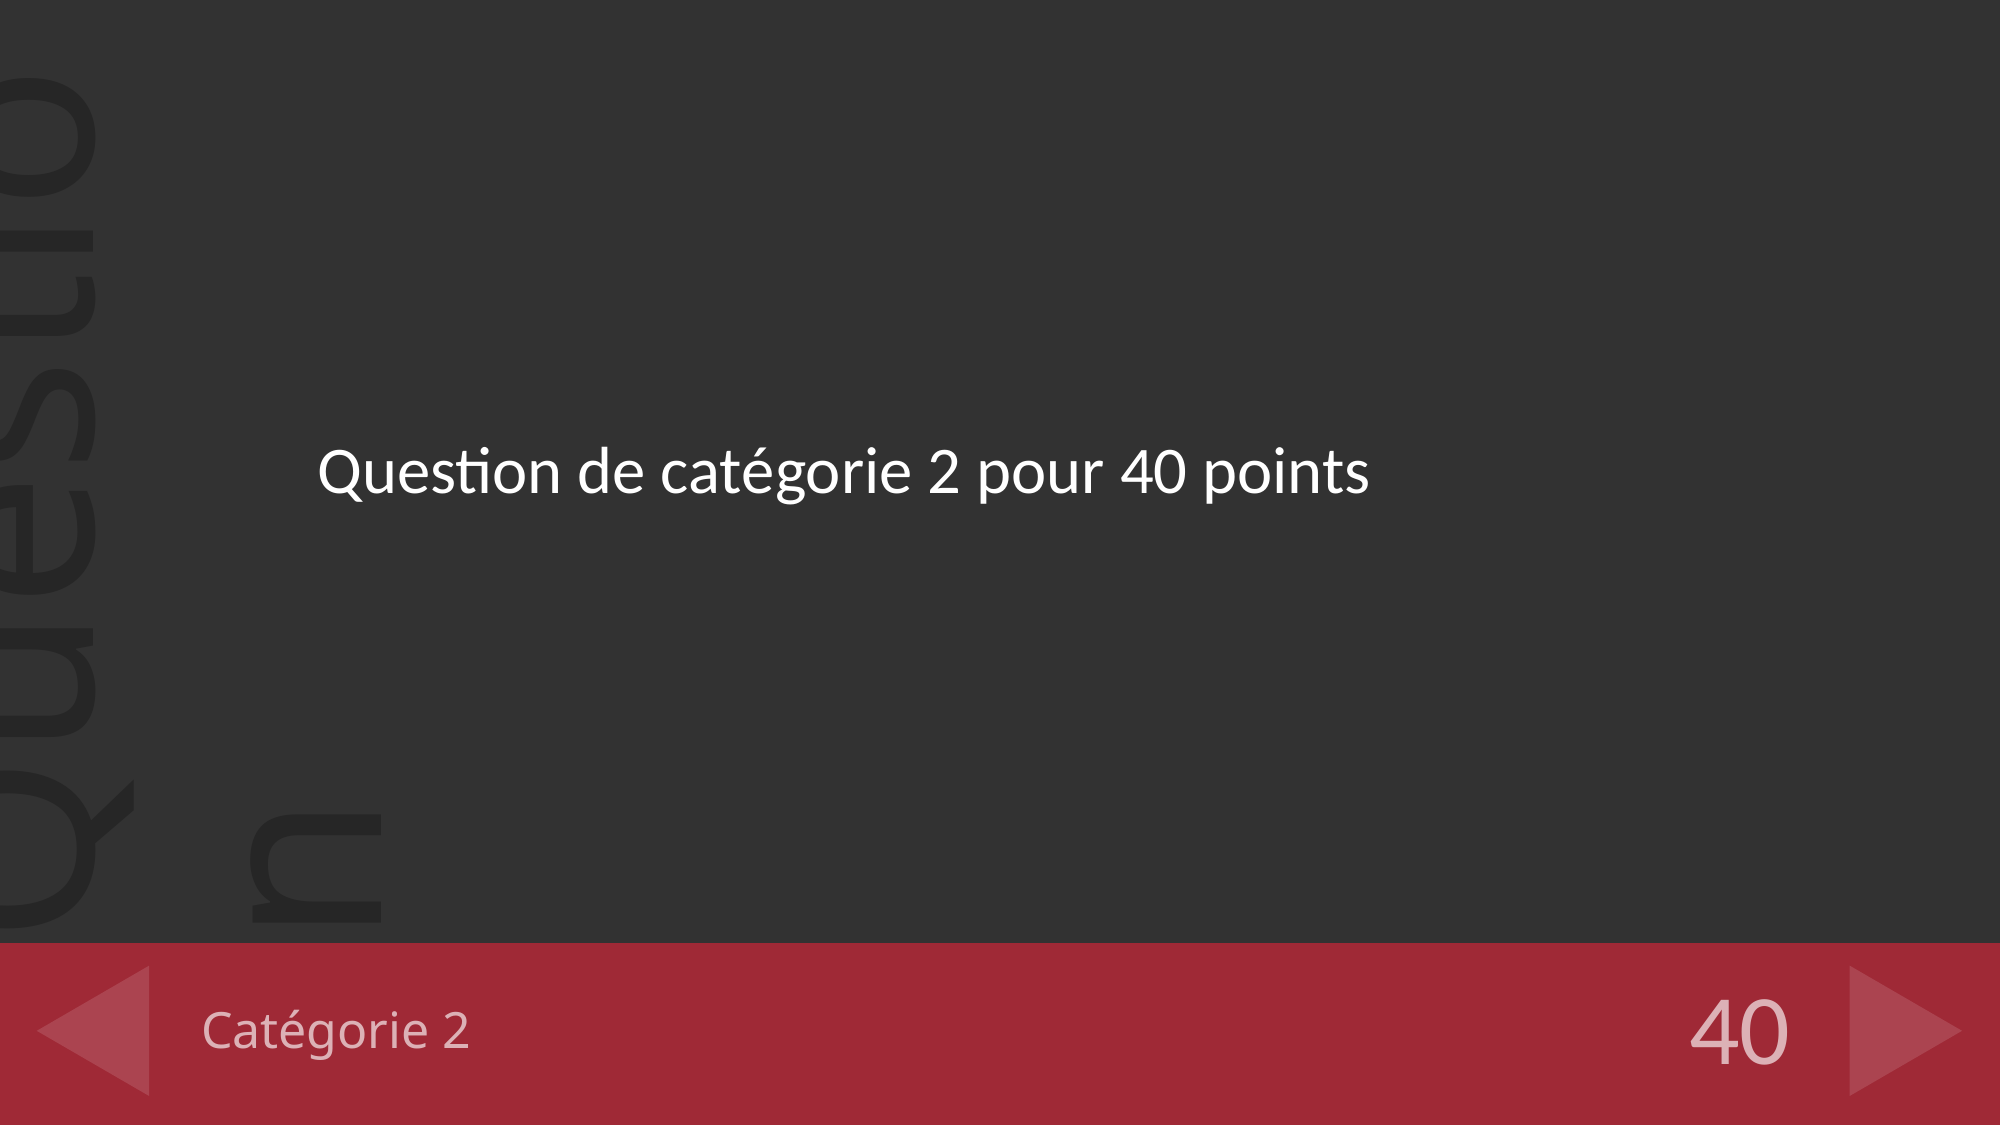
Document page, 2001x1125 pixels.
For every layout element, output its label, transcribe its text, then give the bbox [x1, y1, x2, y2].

title Catégorie 2 [185, 967, 1494, 1097]
list Question de catégorie 2 pour 40 points [302, 307, 1760, 636]
list 40 [1494, 967, 1806, 1097]
